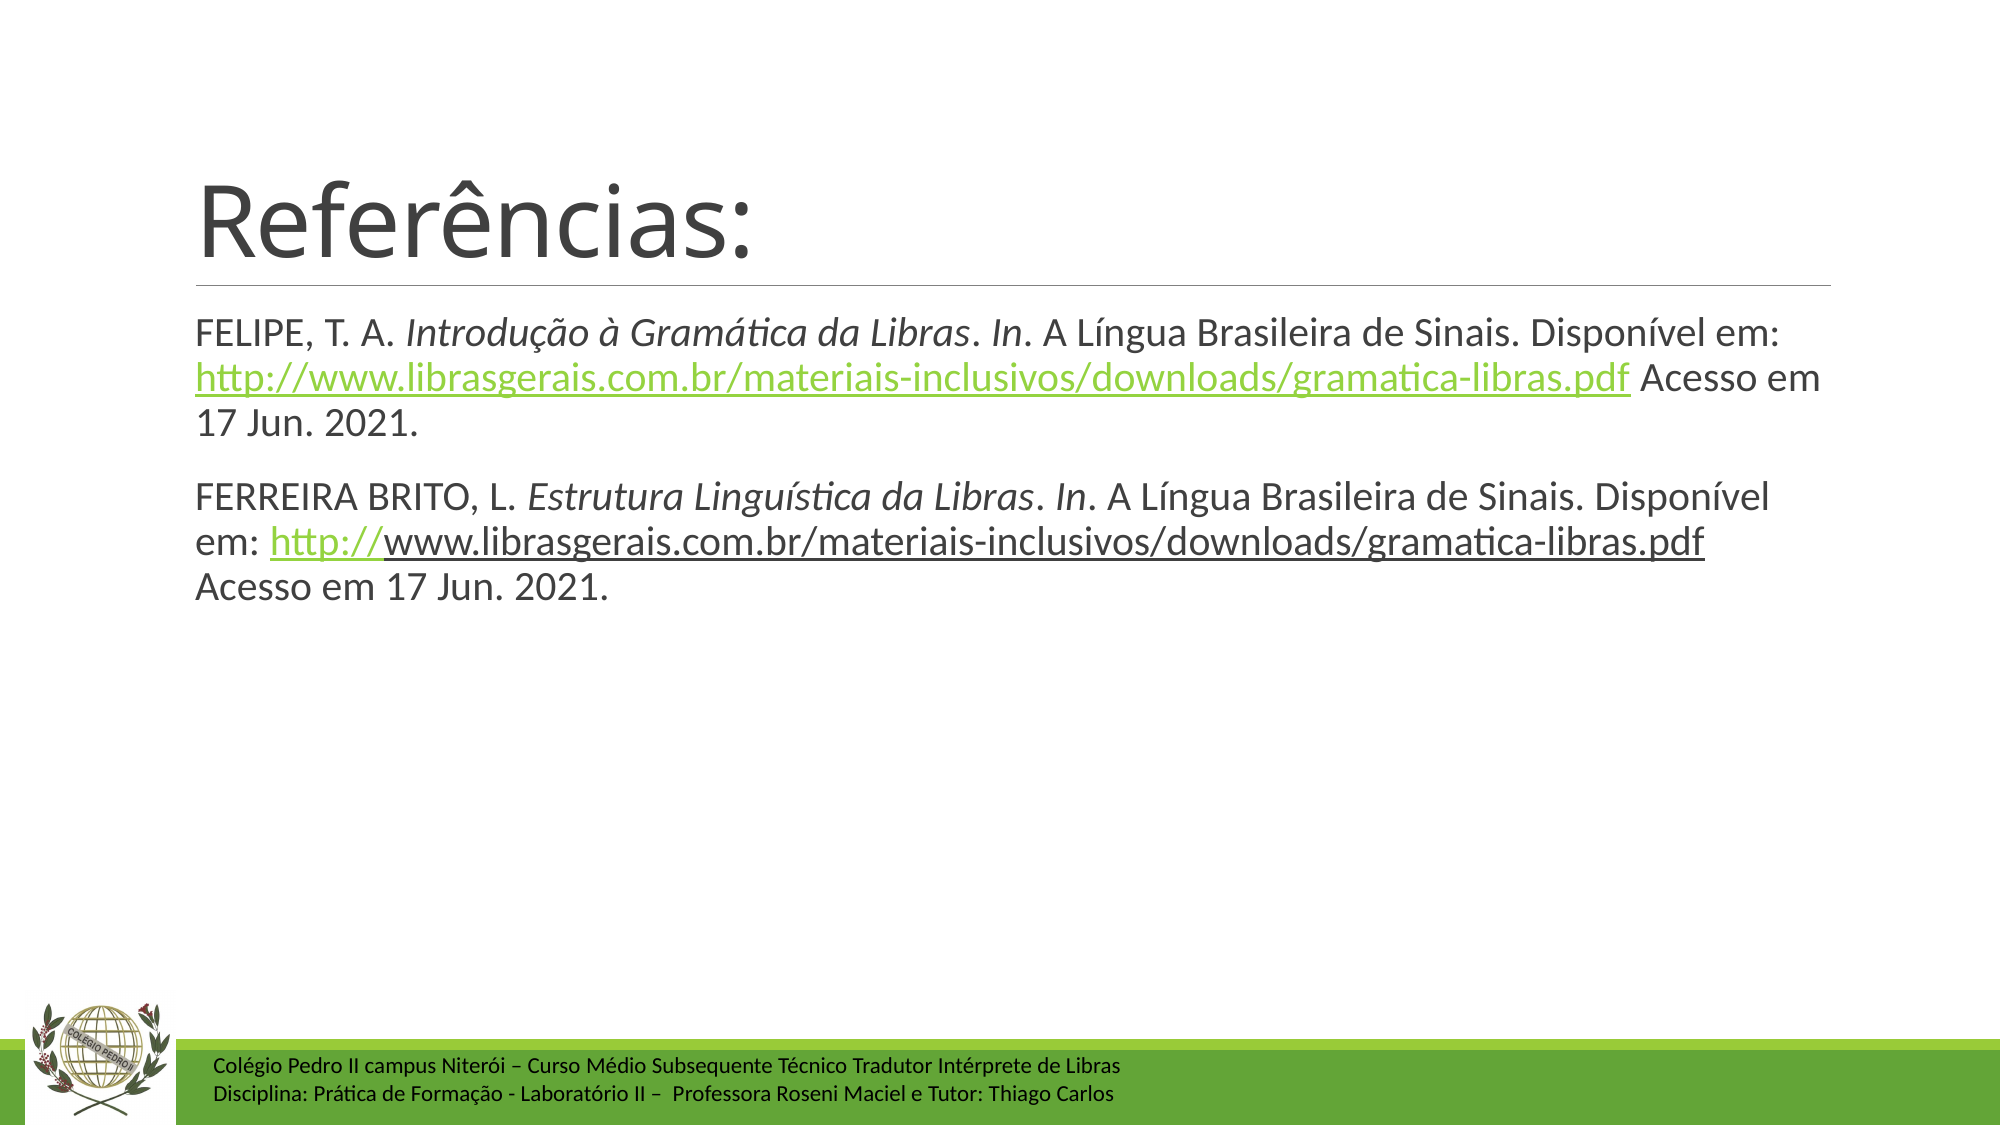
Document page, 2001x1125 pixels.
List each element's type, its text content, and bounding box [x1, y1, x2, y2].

title Referências: [180, 47, 1830, 285]
picture [25, 989, 177, 1125]
list FELIPE, T. A. Introdução à Gramática da Libras. In. A Língua Brasileira de Sinais. Disponível em: http://www.librasgerais.com.br/materiais-inclusivos/downloads/gramatica-libras.pdf Acesso em 17 Jun. 2021. FERREIRA BRITO, L. Estrutura Linguística da Libras. In. A Língua Brasileira de Sinais. Disponível em: http://www.librasgerais.com.br/materiais-inclusivos/downloads/gramatica-libras.pdf Acesso em 17 Jun. 2021. [180, 302, 1830, 963]
text_box Colégio Pedro II campus Niterói – Curso Médio Subsequente Técnico Tradutor Intérprete de Libras Disciplina: Prática de Formação - Laboratório II – Professora Roseni Maciel e Tutor: Thiago Carlos [198, 1043, 1138, 1114]
